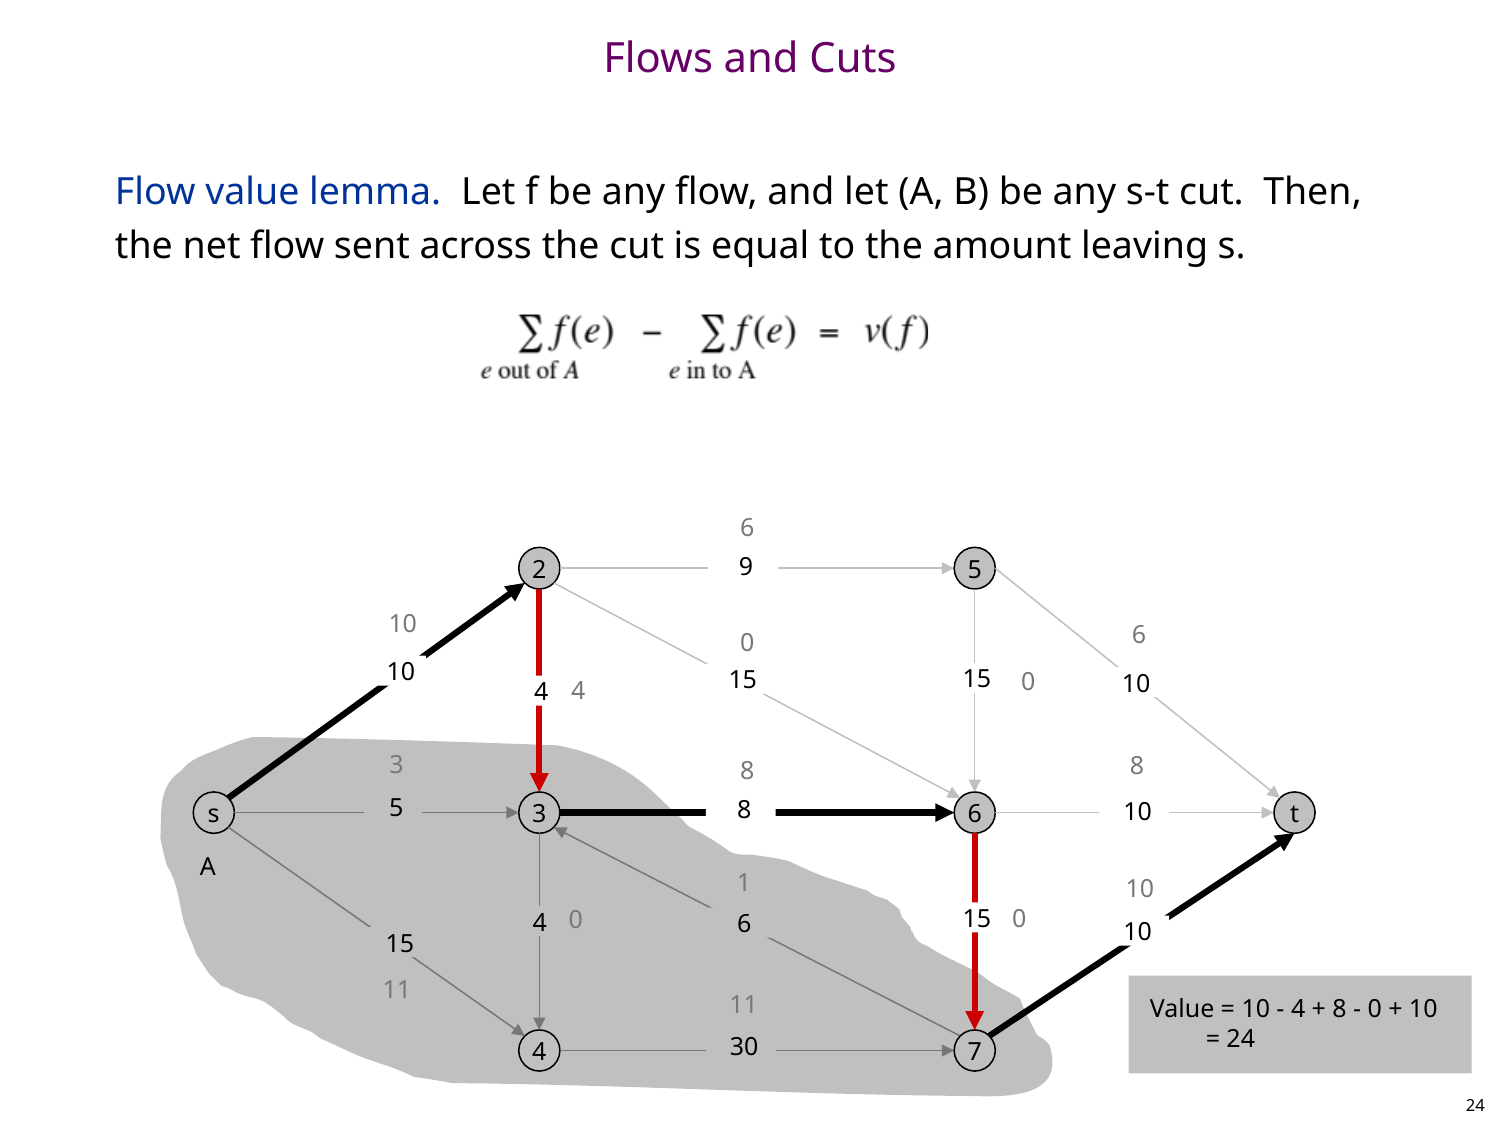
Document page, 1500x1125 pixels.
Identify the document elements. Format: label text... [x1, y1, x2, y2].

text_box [228, 582, 525, 799]
text_box 8 [705, 806, 776, 812]
text_box 15 [979, 663, 989, 694]
text_box 9 [707, 550, 778, 567]
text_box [994, 567, 1281, 799]
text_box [553, 582, 961, 799]
text_box 2 [518, 547, 560, 589]
slide_number 24 [1187, 1087, 1500, 1125]
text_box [228, 827, 525, 1037]
text_box 10 [1099, 805, 1170, 812]
text_box 4 [543, 675, 548, 706]
text_box Value = 10 - 4 + 8 - 0 + 10 = 24 [1128, 975, 1472, 1074]
text_box 4 [518, 1030, 560, 1072]
title Flows and Cuts [0, 24, 1500, 100]
list Flow value lemma. Let f be any flow, and let (A, B) be any s-t cut. Then, the net flow sent across the cut is equal to the amount leaving s. [99, 149, 1388, 1038]
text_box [477, 310, 929, 380]
text_box 7 [954, 1030, 996, 1072]
text_box 3 [518, 792, 560, 834]
text_box t [1274, 791, 1316, 834]
text_box 4 [543, 905, 548, 936]
text_box [333, 1044, 1053, 1097]
text_box A [199, 849, 216, 880]
text_box 5 [954, 547, 996, 589]
text_box 4 [529, 675, 534, 706]
text_box 15 [966, 663, 970, 694]
text_box 30 [706, 1044, 776, 1049]
text_box 15 [966, 902, 970, 933]
text_box 9 [707, 576, 778, 581]
text_box 6 [954, 792, 996, 833]
text_box s [193, 791, 235, 834]
text_box 15 [979, 902, 983, 933]
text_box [553, 827, 961, 1037]
text_box 4 [529, 905, 534, 936]
text_box 5 [364, 806, 422, 812]
text_box 10 [1099, 822, 1170, 826]
text_box 6 [719, 511, 775, 539]
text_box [989, 833, 1295, 1037]
